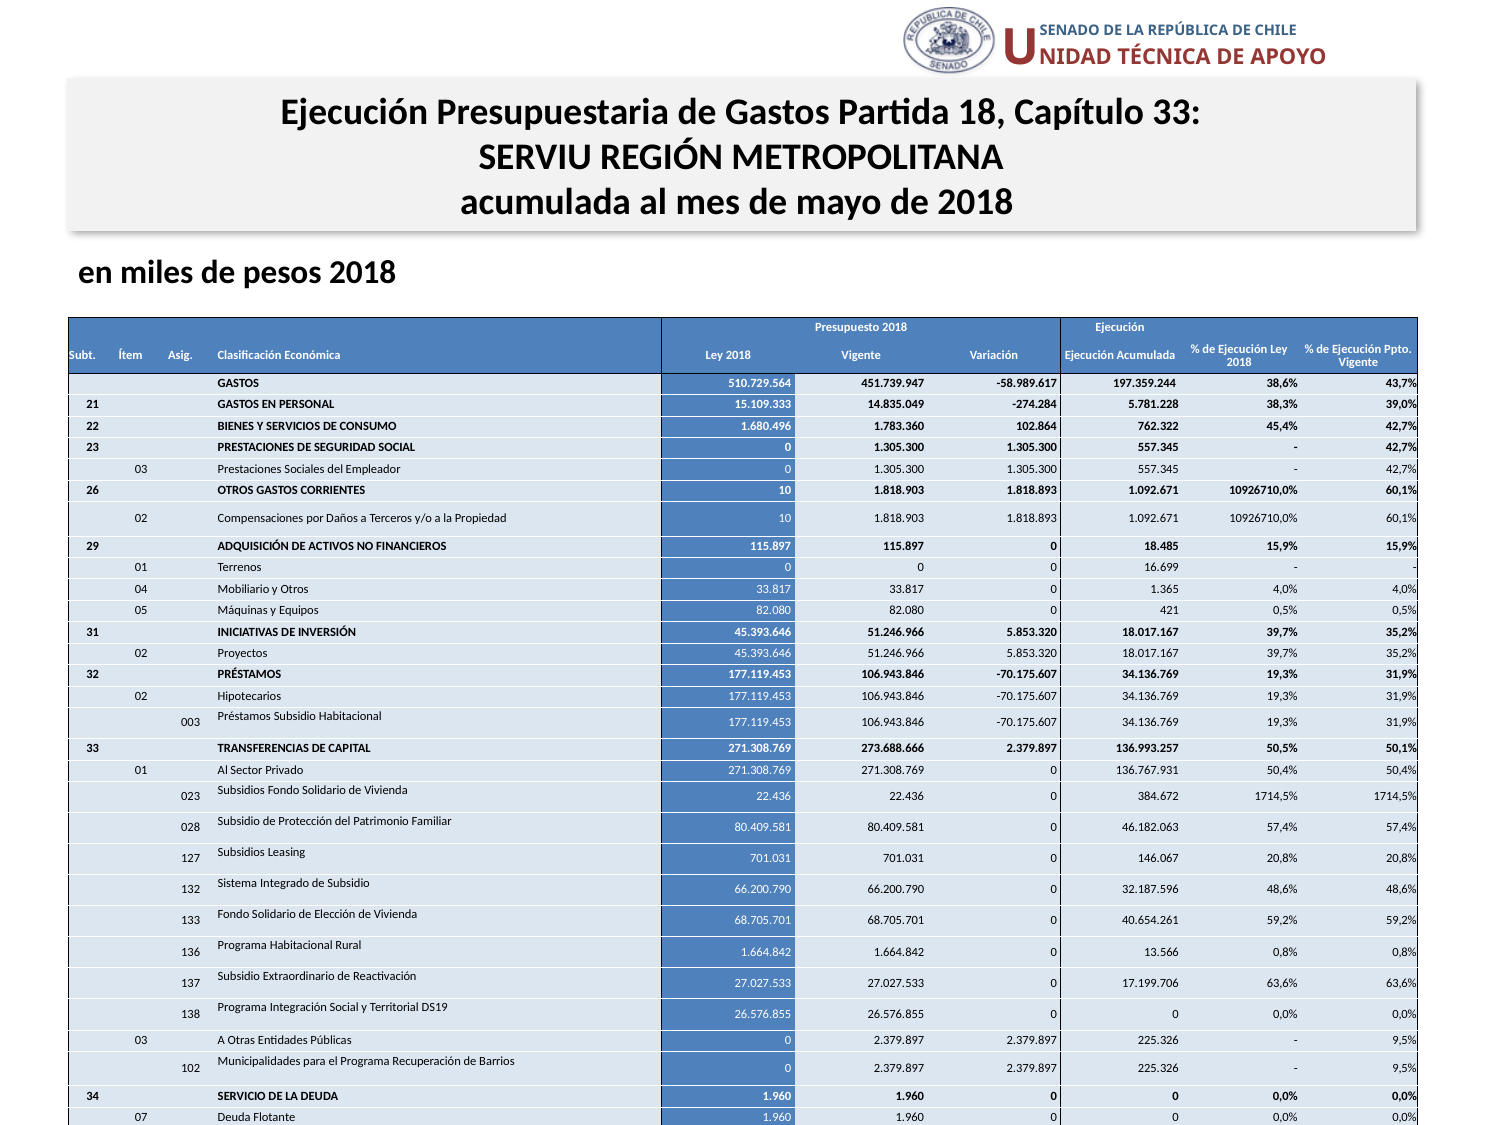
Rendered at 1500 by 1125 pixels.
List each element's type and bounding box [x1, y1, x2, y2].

table_cell [1061, 813, 1417, 843]
table_cell [1061, 782, 1417, 812]
table_cell [662, 761, 1060, 781]
table_cell [69, 339, 661, 373]
table_cell [662, 937, 1060, 967]
table_cell [69, 844, 661, 874]
table_cell [69, 687, 661, 707]
table_cell [1061, 558, 1417, 578]
table_cell [662, 481, 1060, 501]
table_cell [662, 622, 1060, 643]
table_cell [69, 622, 661, 643]
table_cell [69, 761, 661, 781]
table_cell [662, 438, 1060, 458]
table_cell [662, 339, 1060, 373]
table_cell [69, 459, 661, 480]
table_cell [662, 1031, 1060, 1051]
table_cell [69, 1052, 661, 1085]
table_cell [1061, 739, 1417, 760]
table_cell [69, 665, 661, 686]
table_cell [69, 644, 661, 664]
table_cell [662, 1108, 1060, 1125]
table_cell [662, 374, 1060, 394]
text_box [67, 78, 1415, 230]
table_cell [662, 395, 1060, 416]
table_cell [1061, 438, 1417, 458]
table_cell [1061, 844, 1417, 874]
table_cell [662, 459, 1060, 480]
table_cell [1061, 502, 1417, 536]
table_cell [69, 813, 661, 843]
table_header [662, 318, 1060, 339]
table_cell [1061, 999, 1417, 1030]
table_cell [1061, 968, 1417, 998]
table_cell [662, 1086, 1060, 1107]
table_cell [662, 644, 1060, 664]
table_cell [69, 968, 661, 998]
table_cell [662, 579, 1060, 600]
table_cell [69, 1086, 661, 1107]
table_cell [1061, 906, 1417, 936]
table_cell [662, 906, 1060, 936]
table_cell [69, 502, 661, 536]
table_cell [662, 708, 1060, 738]
table_cell [69, 601, 661, 621]
picture [903, 7, 997, 76]
table_cell [69, 579, 661, 600]
table_cell [1061, 622, 1417, 643]
table_cell [69, 937, 661, 967]
table_cell [1061, 481, 1417, 501]
table_cell [1061, 459, 1417, 480]
table_cell [1061, 417, 1417, 437]
table_cell [69, 1031, 661, 1051]
table_cell [69, 1108, 661, 1125]
table_cell [662, 502, 1060, 536]
table_cell [662, 417, 1060, 437]
table_header [1061, 318, 1417, 339]
table_cell [1061, 937, 1417, 967]
table_cell [662, 1052, 1060, 1085]
table_cell [1061, 761, 1417, 781]
table_cell [1061, 374, 1417, 394]
table_cell [662, 782, 1060, 812]
table_cell [1061, 665, 1417, 686]
table_cell [1061, 1031, 1417, 1051]
table_cell [69, 708, 661, 738]
table_cell [1061, 687, 1417, 707]
table_cell [69, 906, 661, 936]
table_cell [662, 875, 1060, 905]
table_cell [662, 813, 1060, 843]
table_cell [69, 999, 661, 1030]
slide_number [1418, 1042, 1425, 1103]
table_cell [662, 739, 1060, 760]
table_cell [69, 782, 661, 812]
table_cell [1061, 875, 1417, 905]
table_cell [1061, 1052, 1417, 1085]
table_cell [662, 687, 1060, 707]
table_cell [1061, 1108, 1417, 1125]
table_cell [1061, 537, 1417, 557]
table_cell [1061, 339, 1417, 373]
table_cell [662, 999, 1060, 1030]
table_header [69, 318, 661, 339]
table_cell [69, 875, 661, 905]
table_cell [69, 438, 661, 458]
table_cell [662, 844, 1060, 874]
table_cell [69, 558, 661, 578]
table_cell [69, 395, 661, 416]
table_cell [69, 537, 661, 557]
table_cell [662, 968, 1060, 998]
table_cell [662, 665, 1060, 686]
text_box [63, 242, 1414, 318]
table_cell [69, 374, 661, 394]
table_cell [662, 601, 1060, 621]
table_cell [69, 417, 661, 437]
table_cell [1061, 708, 1417, 738]
table_cell [69, 481, 661, 501]
table_cell [1061, 579, 1417, 600]
table_cell [1061, 601, 1417, 621]
table_cell [1061, 1086, 1417, 1107]
table_cell [1061, 395, 1417, 416]
table_cell [69, 739, 661, 760]
table_cell [662, 558, 1060, 578]
table_cell [1061, 644, 1417, 664]
table_cell [662, 537, 1060, 557]
